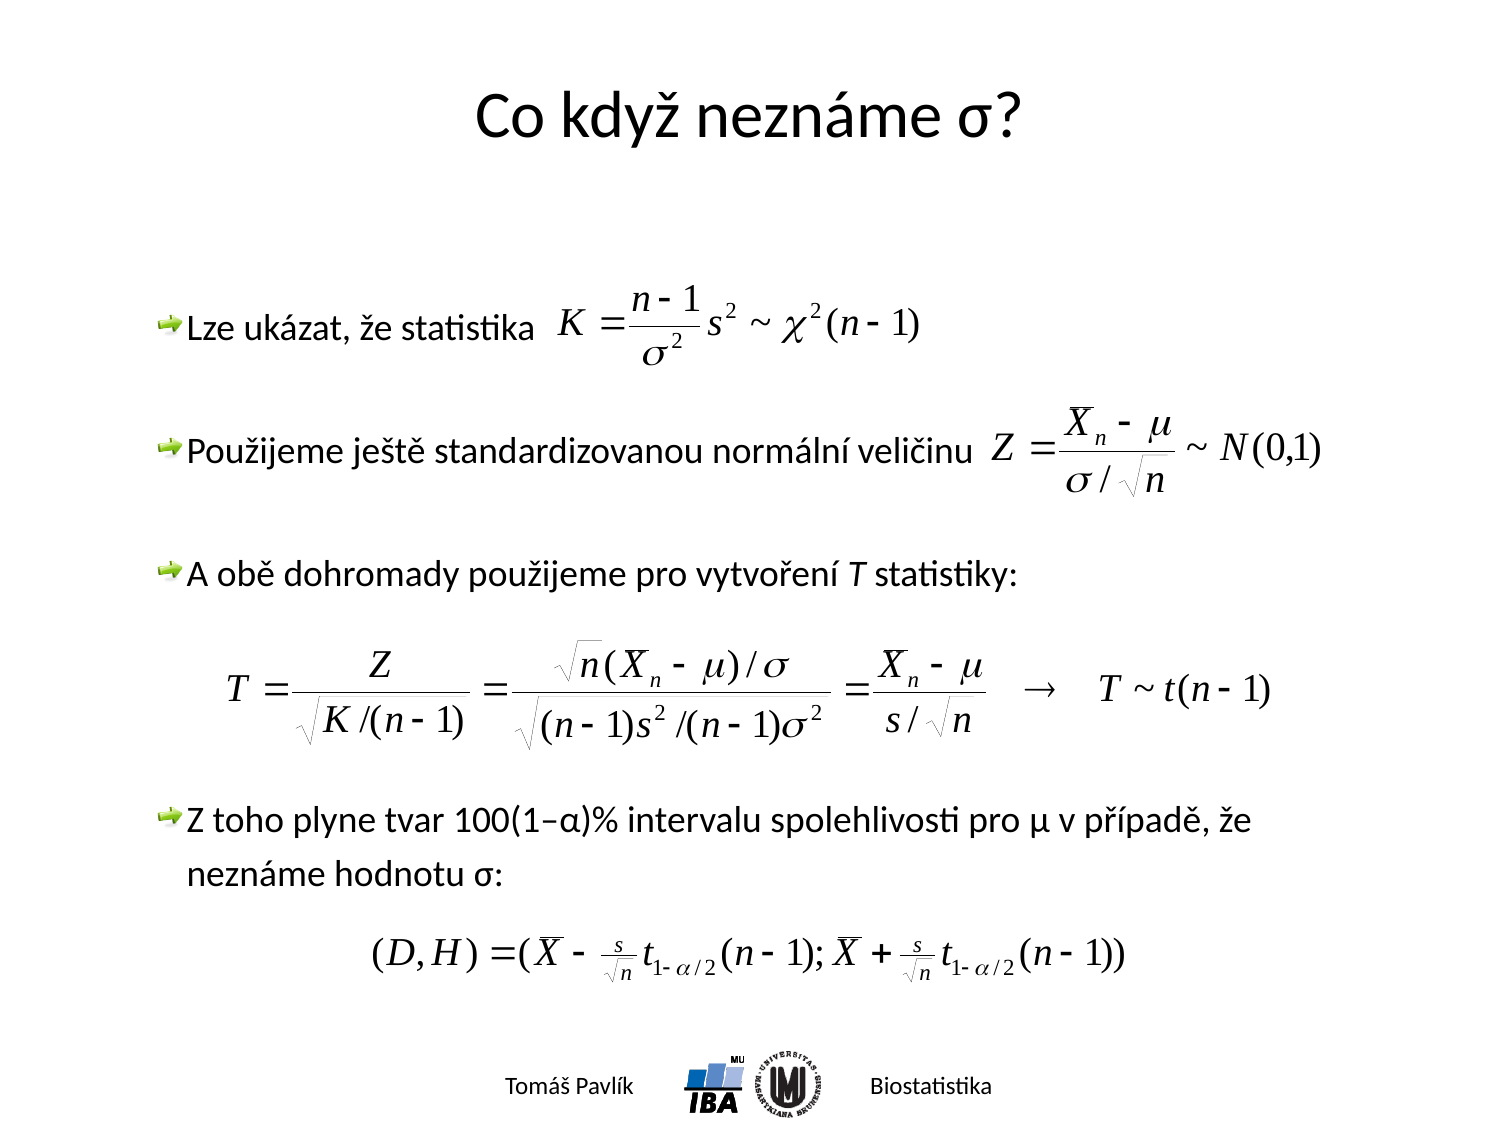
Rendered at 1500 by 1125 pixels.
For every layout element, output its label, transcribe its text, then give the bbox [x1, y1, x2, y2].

picture [755, 1051, 821, 1118]
text_box Lze ukázat, že statistika Použijeme ještě standardizovanou normální veličinu A obě dohromady použijeme pro vytvoření T statistiky: Z toho plyne tvar 100(1–α)% intervalu spolehlivosti pro μ v případě, že neznáme hodnotu σ: [141, 286, 1359, 996]
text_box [365, 925, 1135, 992]
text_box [550, 273, 929, 376]
title Co když neznáme σ? [75, 45, 1425, 176]
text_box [221, 632, 1279, 758]
picture [156, 558, 184, 585]
picture [684, 1056, 744, 1113]
picture [156, 312, 184, 339]
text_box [984, 396, 1328, 505]
picture [156, 435, 184, 462]
picture [156, 804, 184, 831]
